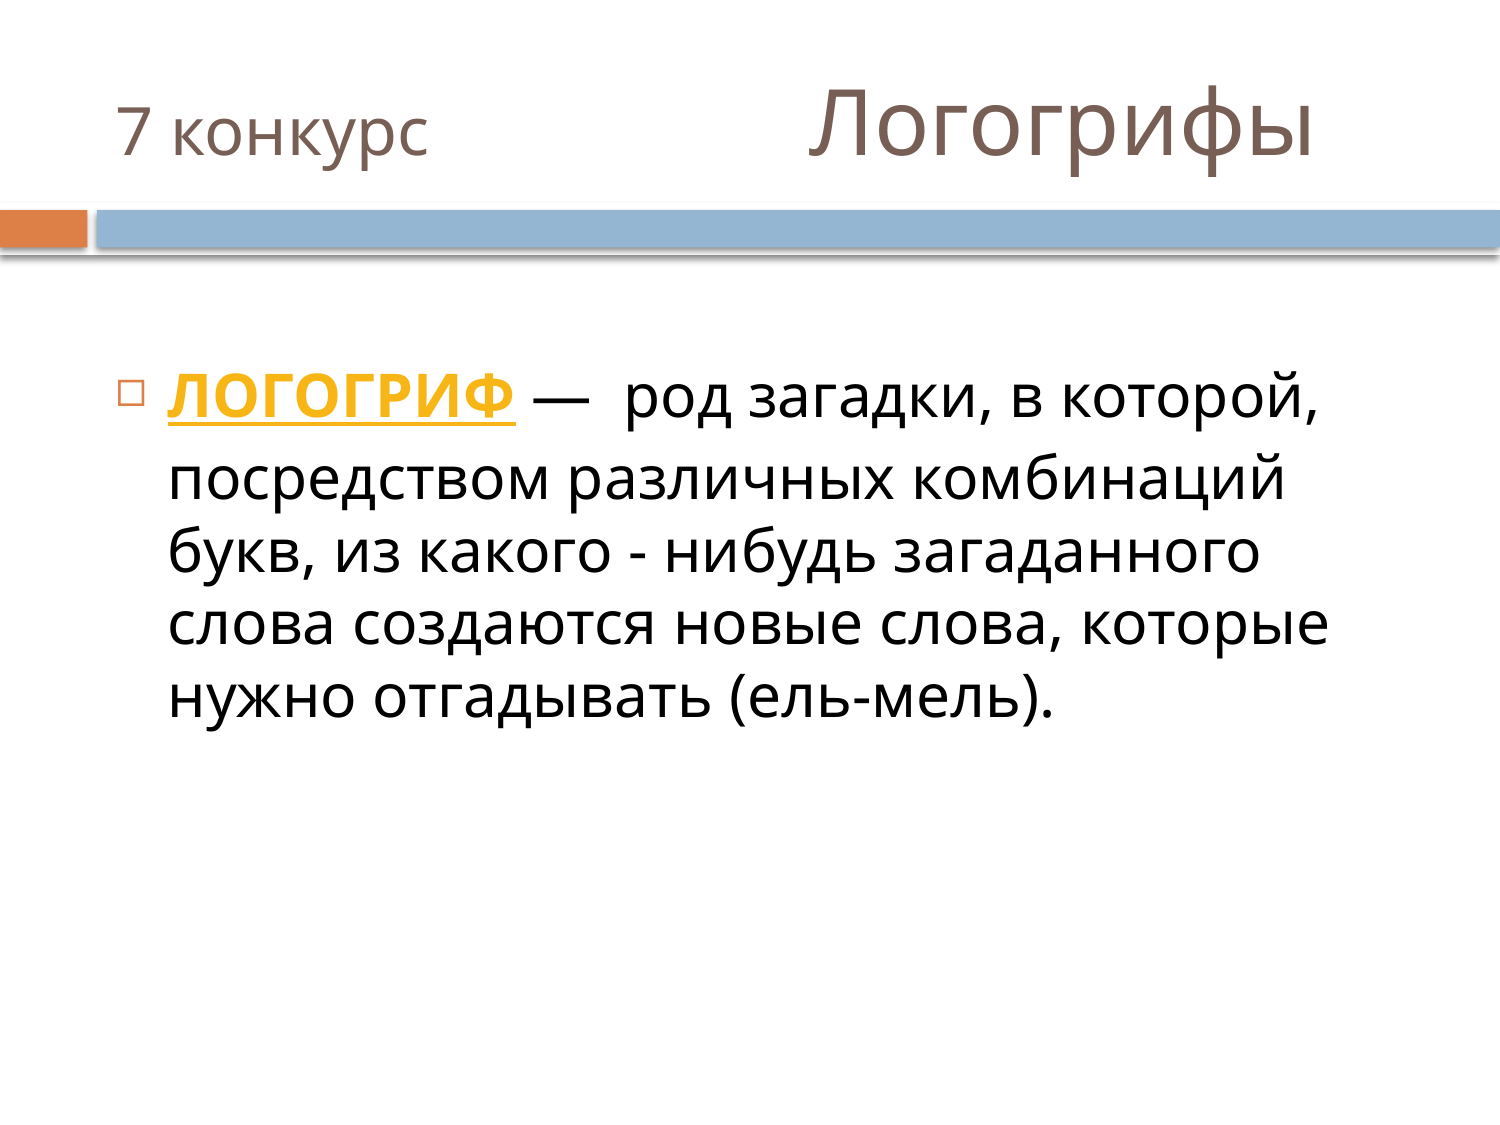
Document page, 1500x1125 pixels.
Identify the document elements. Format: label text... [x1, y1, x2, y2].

title 7 конкурс Логогрифы [100, 37, 1438, 200]
list ЛОГОГРИФ — род загадки, в которой, посредством различных комбинаций букв, из какого - нибудь загаданного слова создаются новые слова, которые нужно отгадывать (ель-мель). [100, 262, 1438, 1000]
